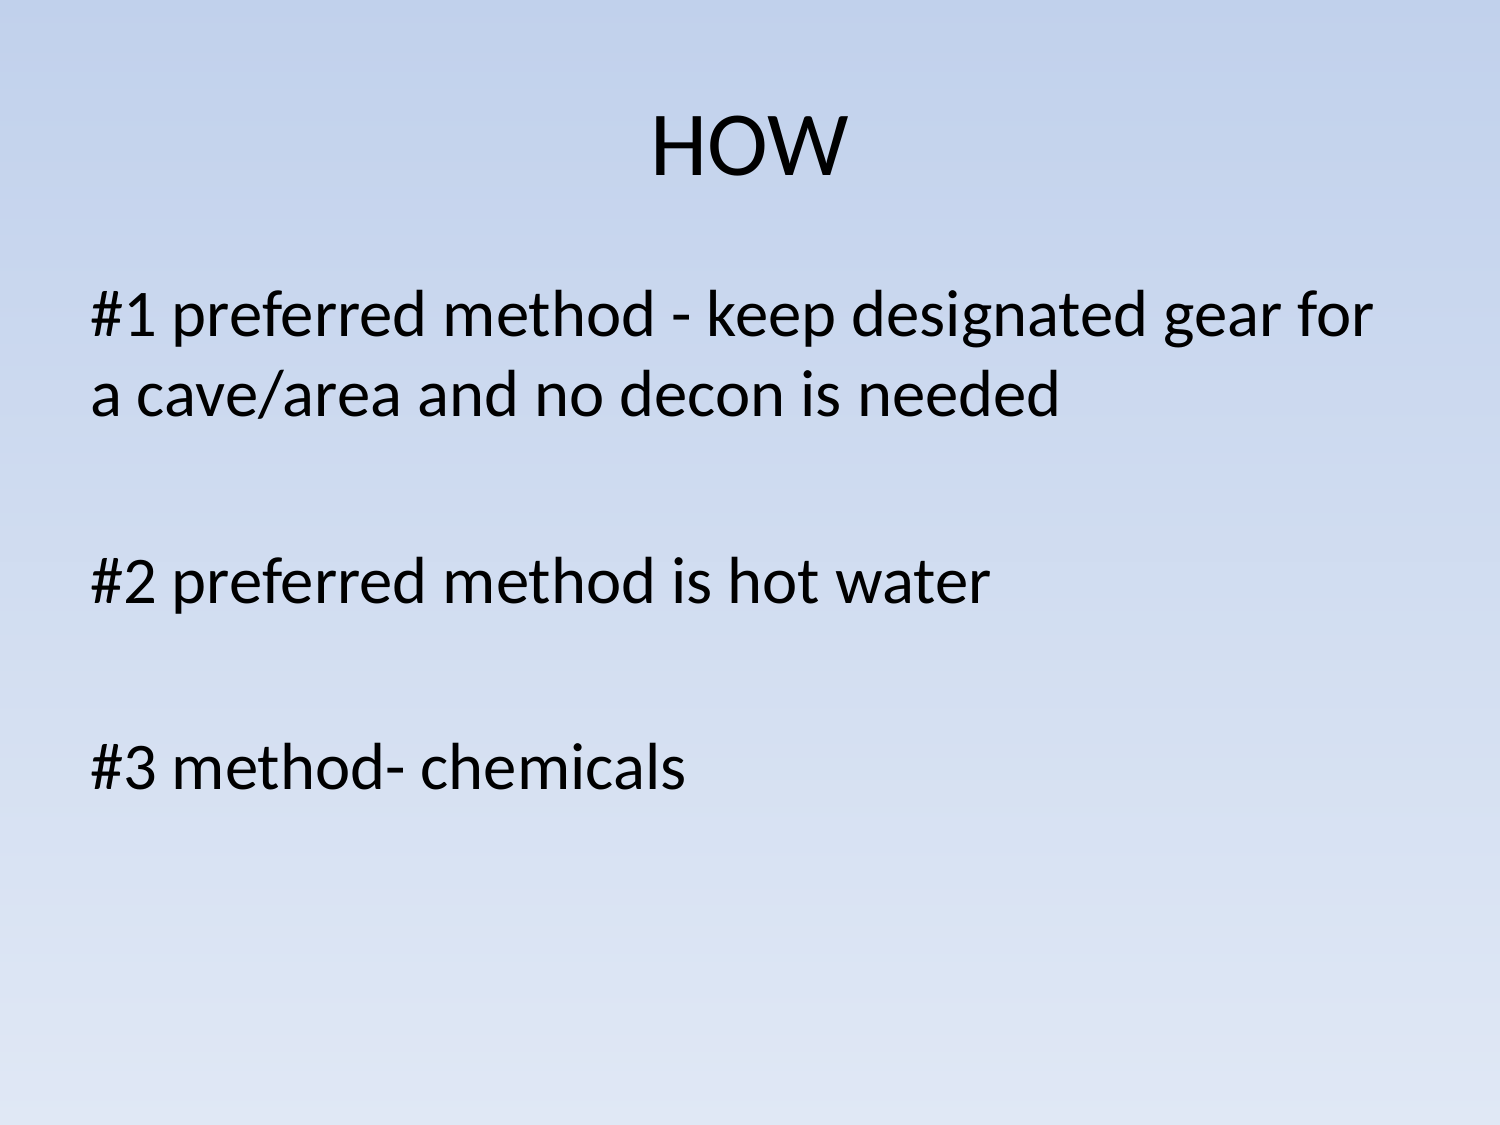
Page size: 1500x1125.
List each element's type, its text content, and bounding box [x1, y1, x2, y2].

list #1 preferred method - keep designated gear for a cave/area and no decon is needed #2 preferred method is hot water #3 method- chemicals [75, 262, 1425, 1005]
title HOW [75, 45, 1425, 233]
